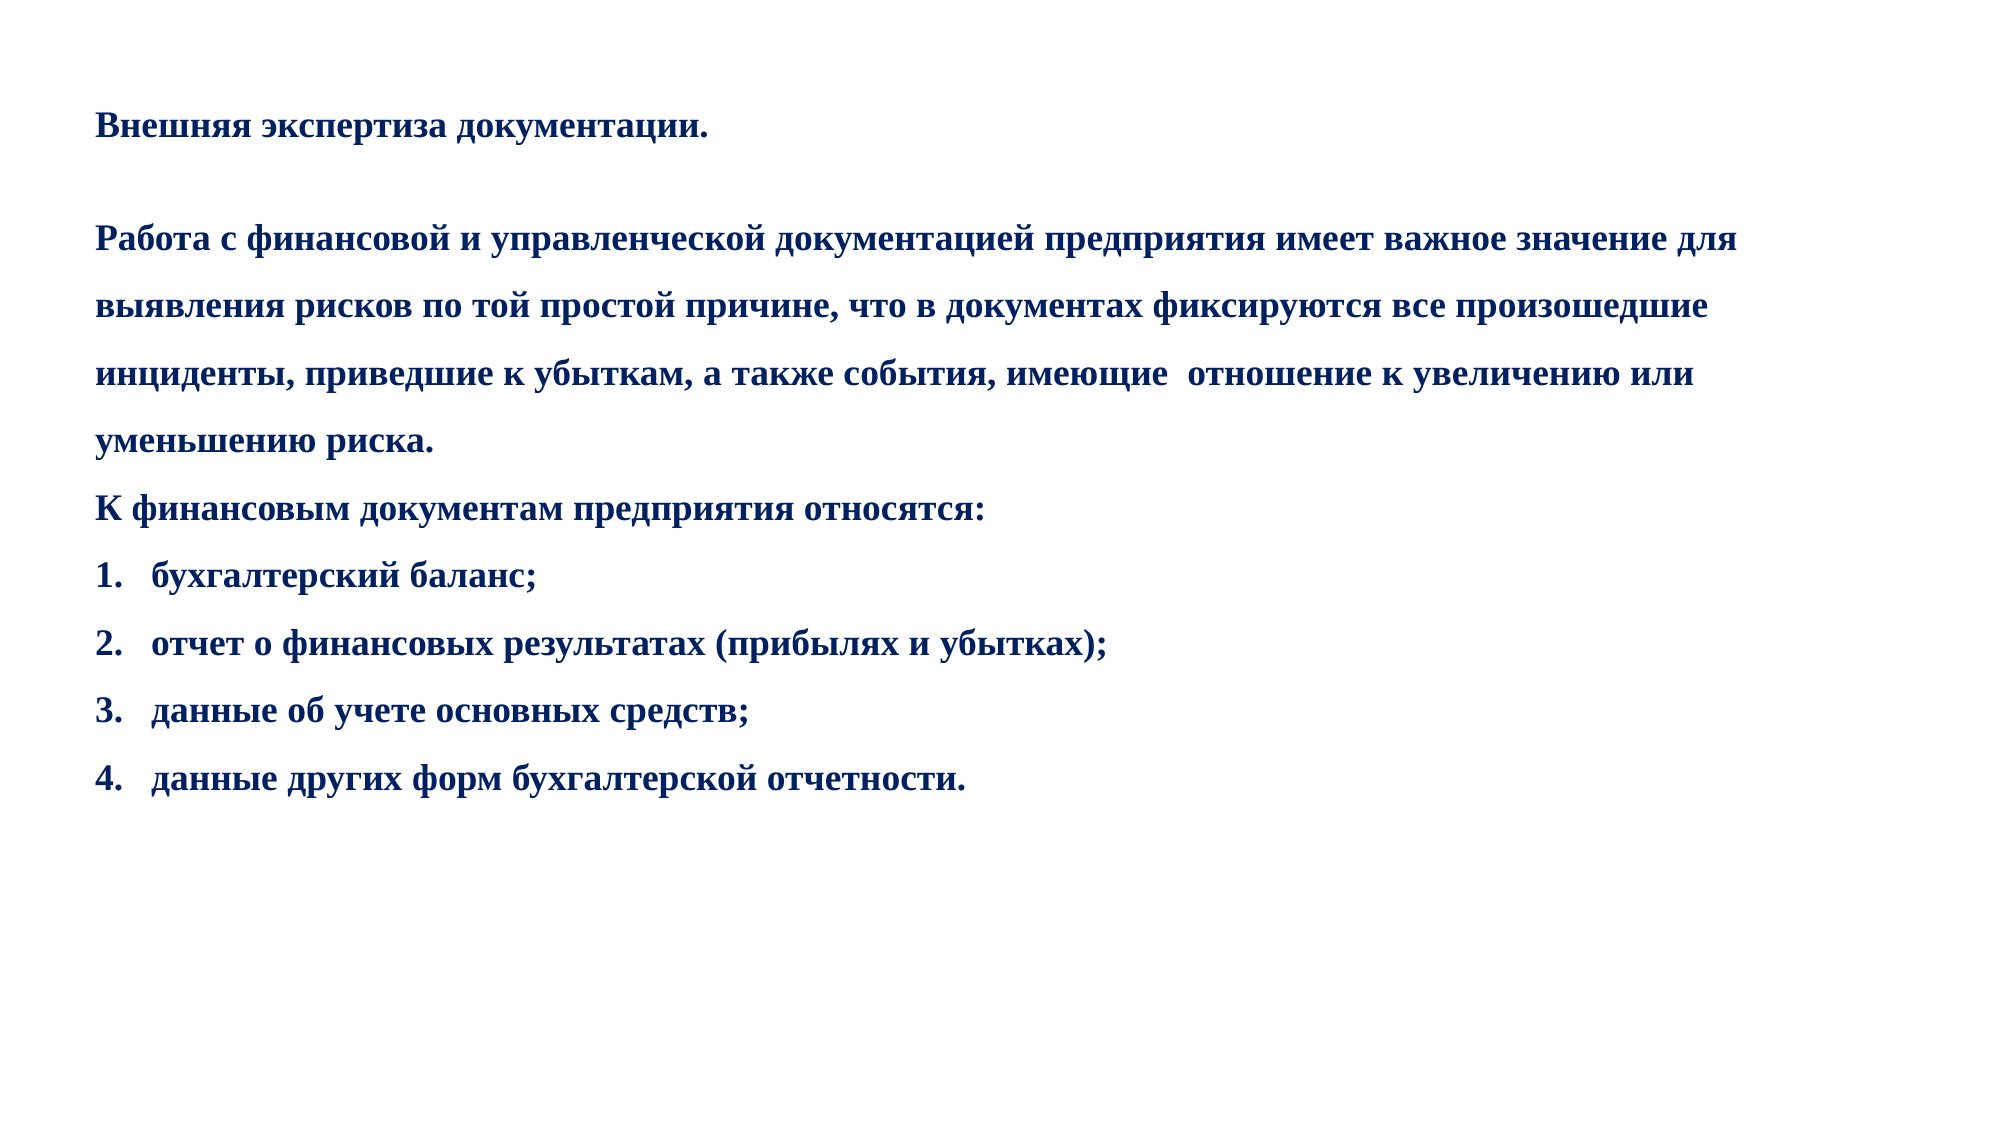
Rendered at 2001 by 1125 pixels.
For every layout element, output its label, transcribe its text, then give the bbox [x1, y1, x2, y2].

text_box Внешняя экспертиза документации. Работа с финансовой и управленческой документацией предприятия имеет важное значение для выявления рисков по той простой причине, что в документах фиксируются все произошедшие инциденты, приведшие к убыткам, а также события, имеющие отношение к увеличению или уменьшению риска. К финансовым документам предприятия относятся: бухгалтерский баланс; отчет о финансовых результатах (прибылях и убытках); данные об учете основных средств; данные других форм бухгалтерской отчетности. [80, 92, 1920, 851]
